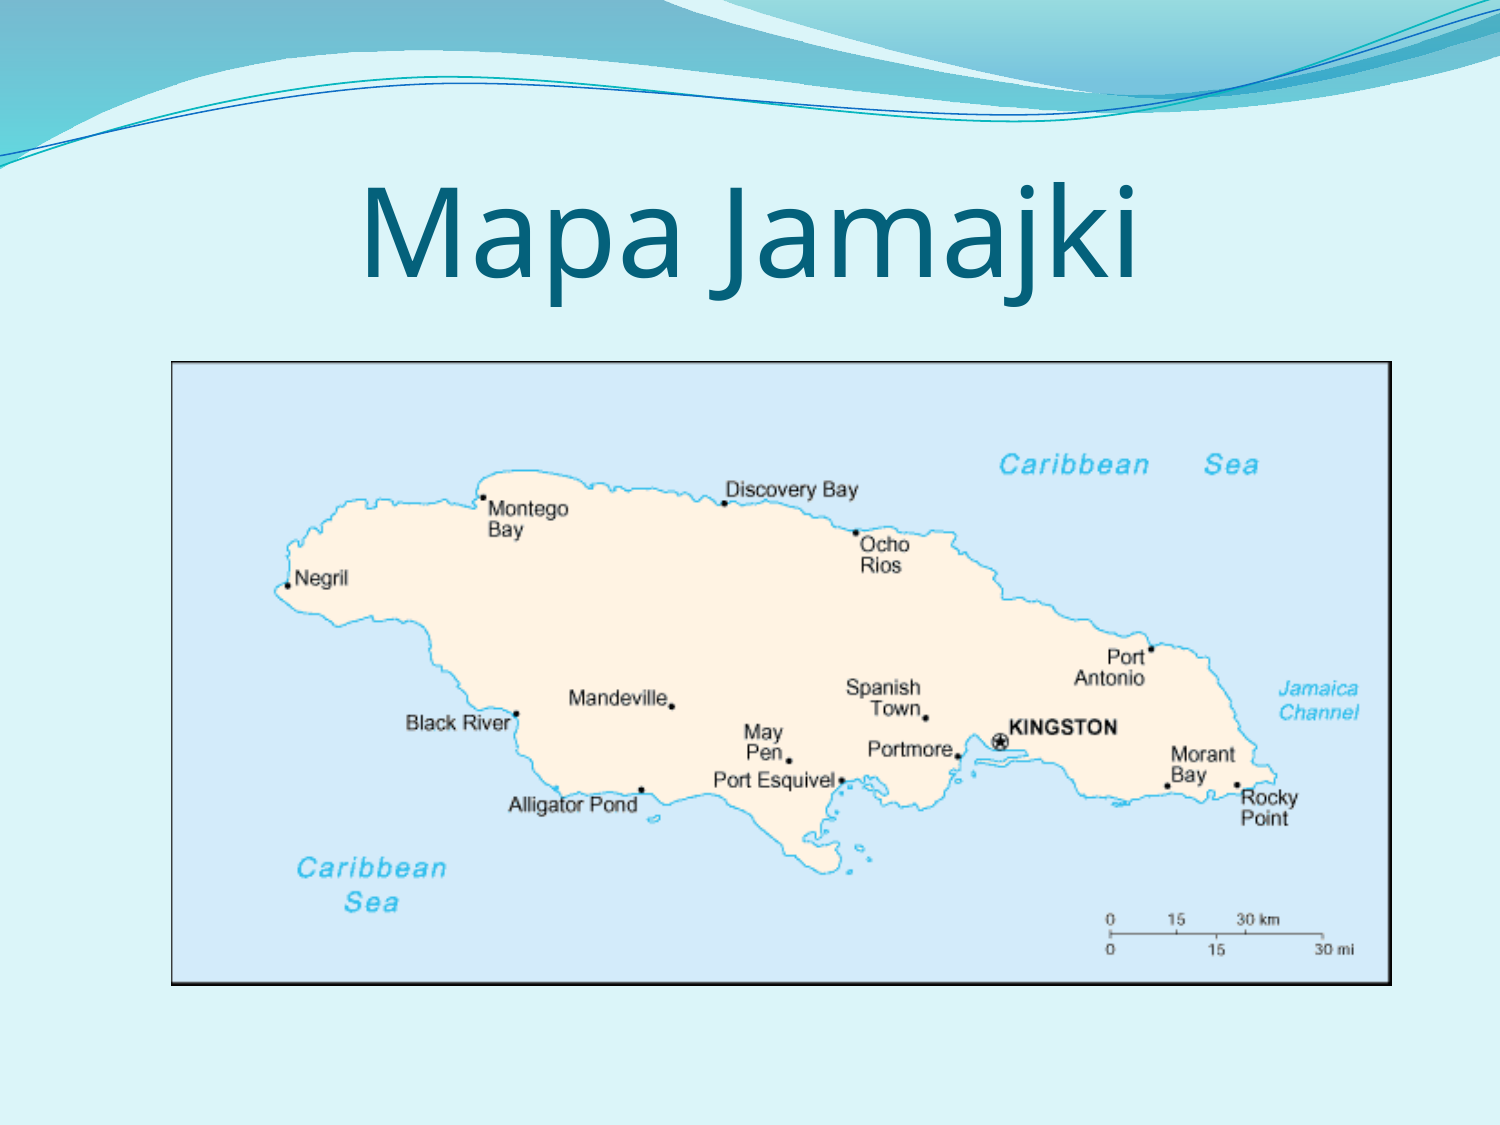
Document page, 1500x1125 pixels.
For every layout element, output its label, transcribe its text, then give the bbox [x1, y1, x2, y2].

title Mapa Jamajki [75, 115, 1425, 303]
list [170, 361, 1392, 986]
